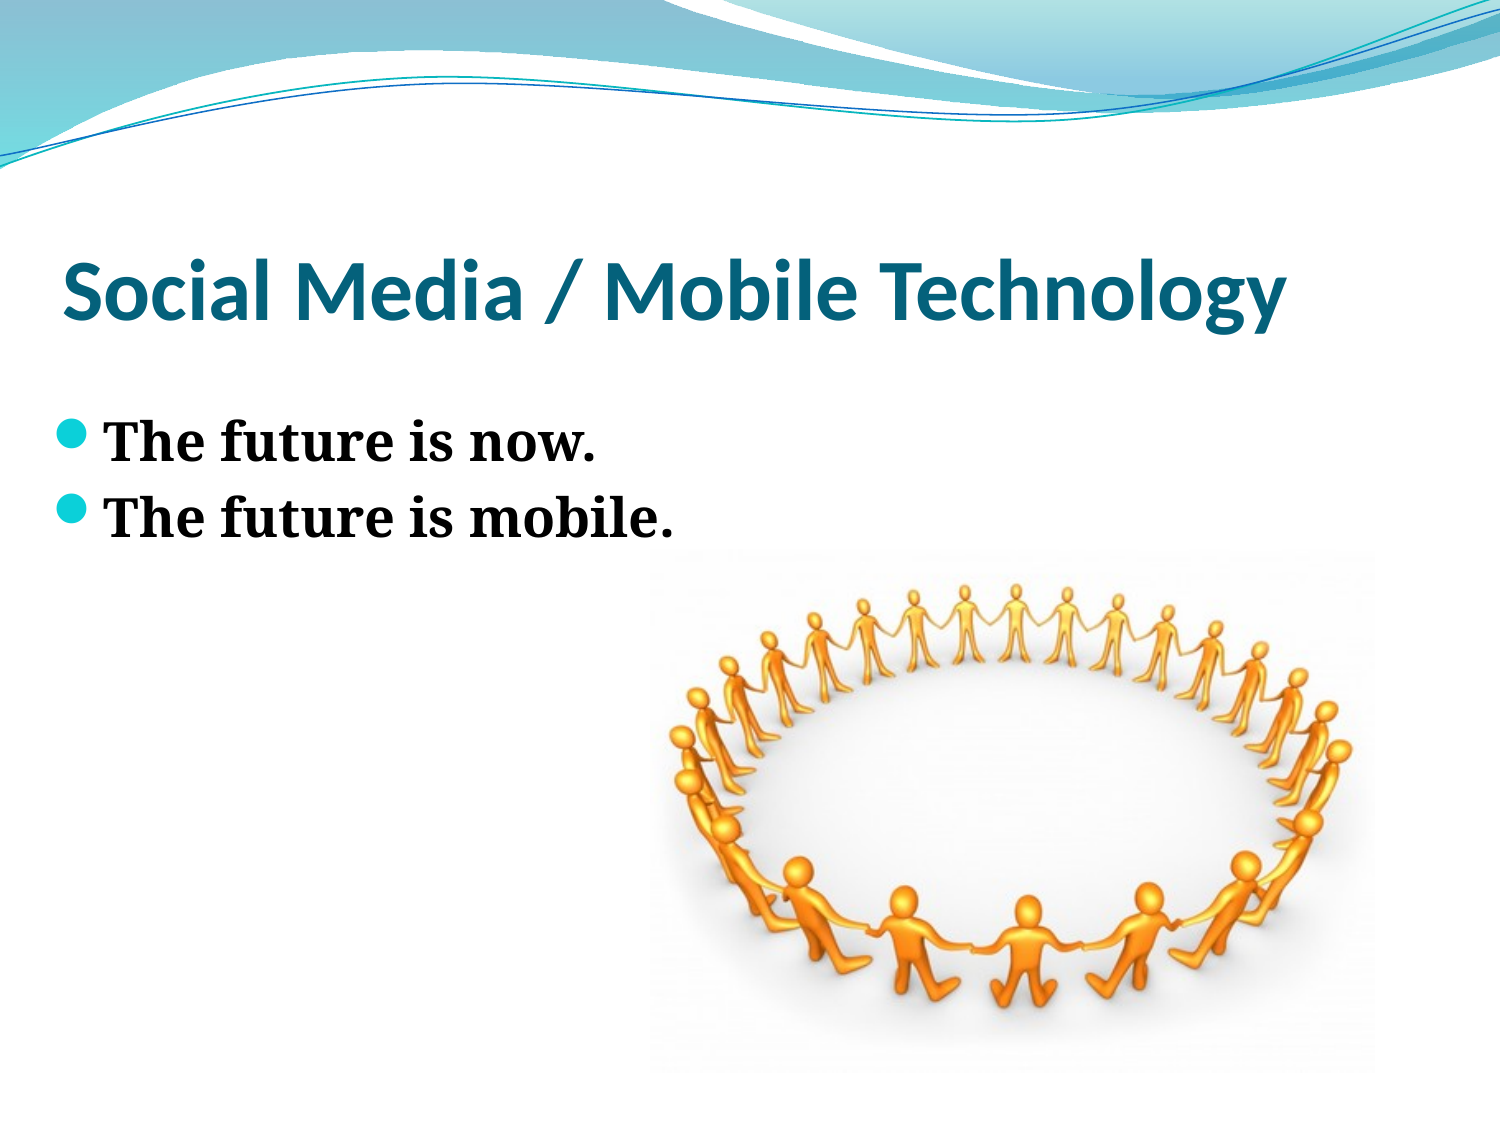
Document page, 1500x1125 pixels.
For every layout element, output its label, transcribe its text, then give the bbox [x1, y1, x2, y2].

picture [649, 549, 1376, 1073]
list The future is now. The future is mobile. [37, 399, 1500, 925]
title Social Media / Mobile Technology [62, 149, 1500, 338]
